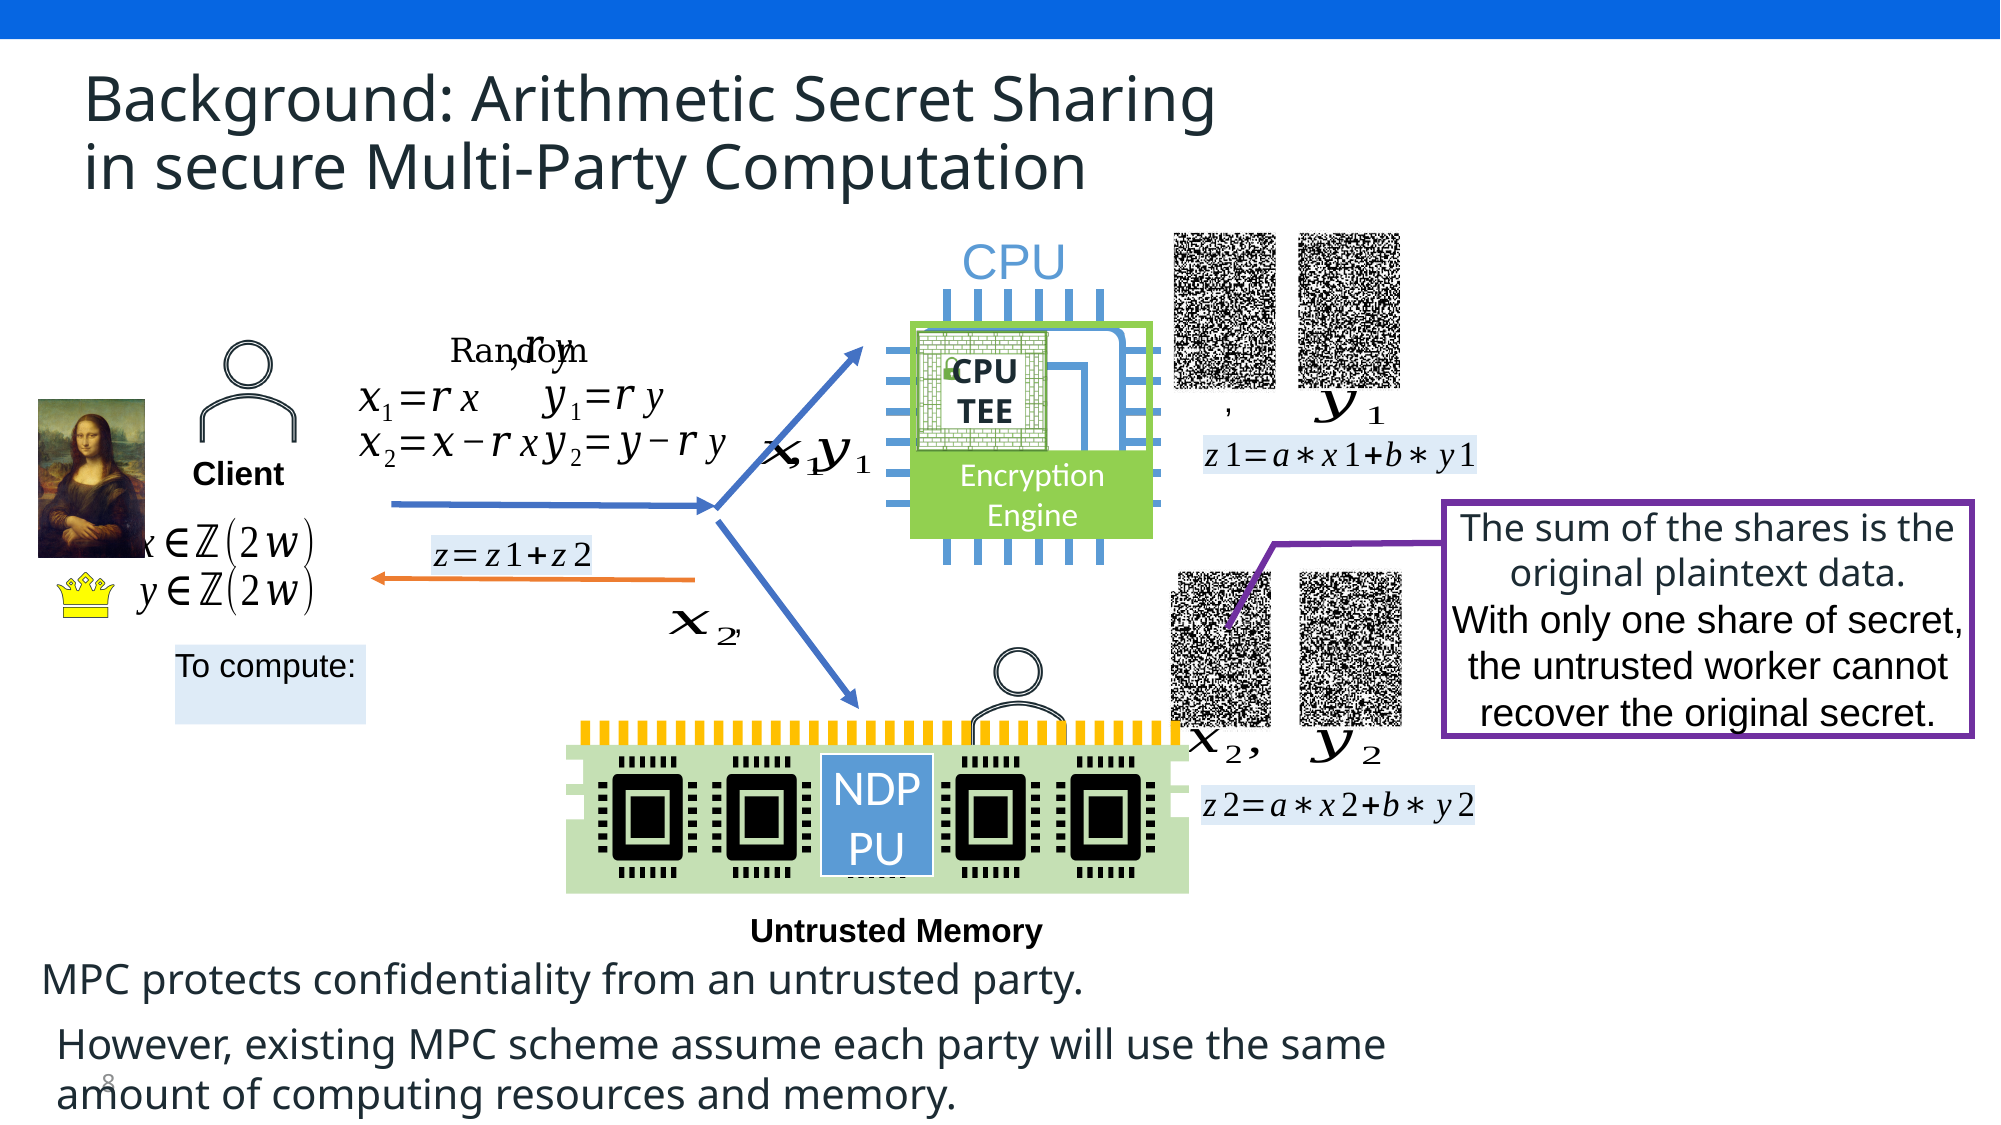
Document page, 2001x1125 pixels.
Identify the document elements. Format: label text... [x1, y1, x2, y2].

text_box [717, 520, 859, 709]
picture [177, 320, 319, 462]
picture [1168, 569, 1271, 732]
text_box The sum of the shares is the original plaintext data. With only one share of secret, the untrusted worker cannot recover the original secret. [1259, 541, 1442, 569]
text_box The sum of the shares is the original plaintext data. With only one share of secret, the untrusted worker cannot recover the original secret. [1443, 502, 1973, 737]
picture [51, 562, 120, 631]
title Background: Arithmetic Secret Sharing in secure Multi-Party Computation [68, 59, 1925, 212]
text_box Client [177, 462, 300, 500]
picture [1298, 230, 1401, 392]
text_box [563, 720, 1190, 894]
text_box [0, 0, 2000, 40]
picture [947, 627, 1089, 720]
picture [912, 325, 1052, 456]
picture [38, 399, 145, 558]
text_box MPC protects confidentiality from an untrusted party. [26, 945, 1100, 1011]
picture [1173, 230, 1276, 393]
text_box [715, 346, 840, 510]
picture [1299, 568, 1402, 730]
text_box Untrusted Memory [735, 902, 1143, 957]
text_box However, existing MPC scheme assume each party will use the same amount of computing resources and memory. [41, 1010, 1489, 1125]
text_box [840, 222, 1206, 610]
